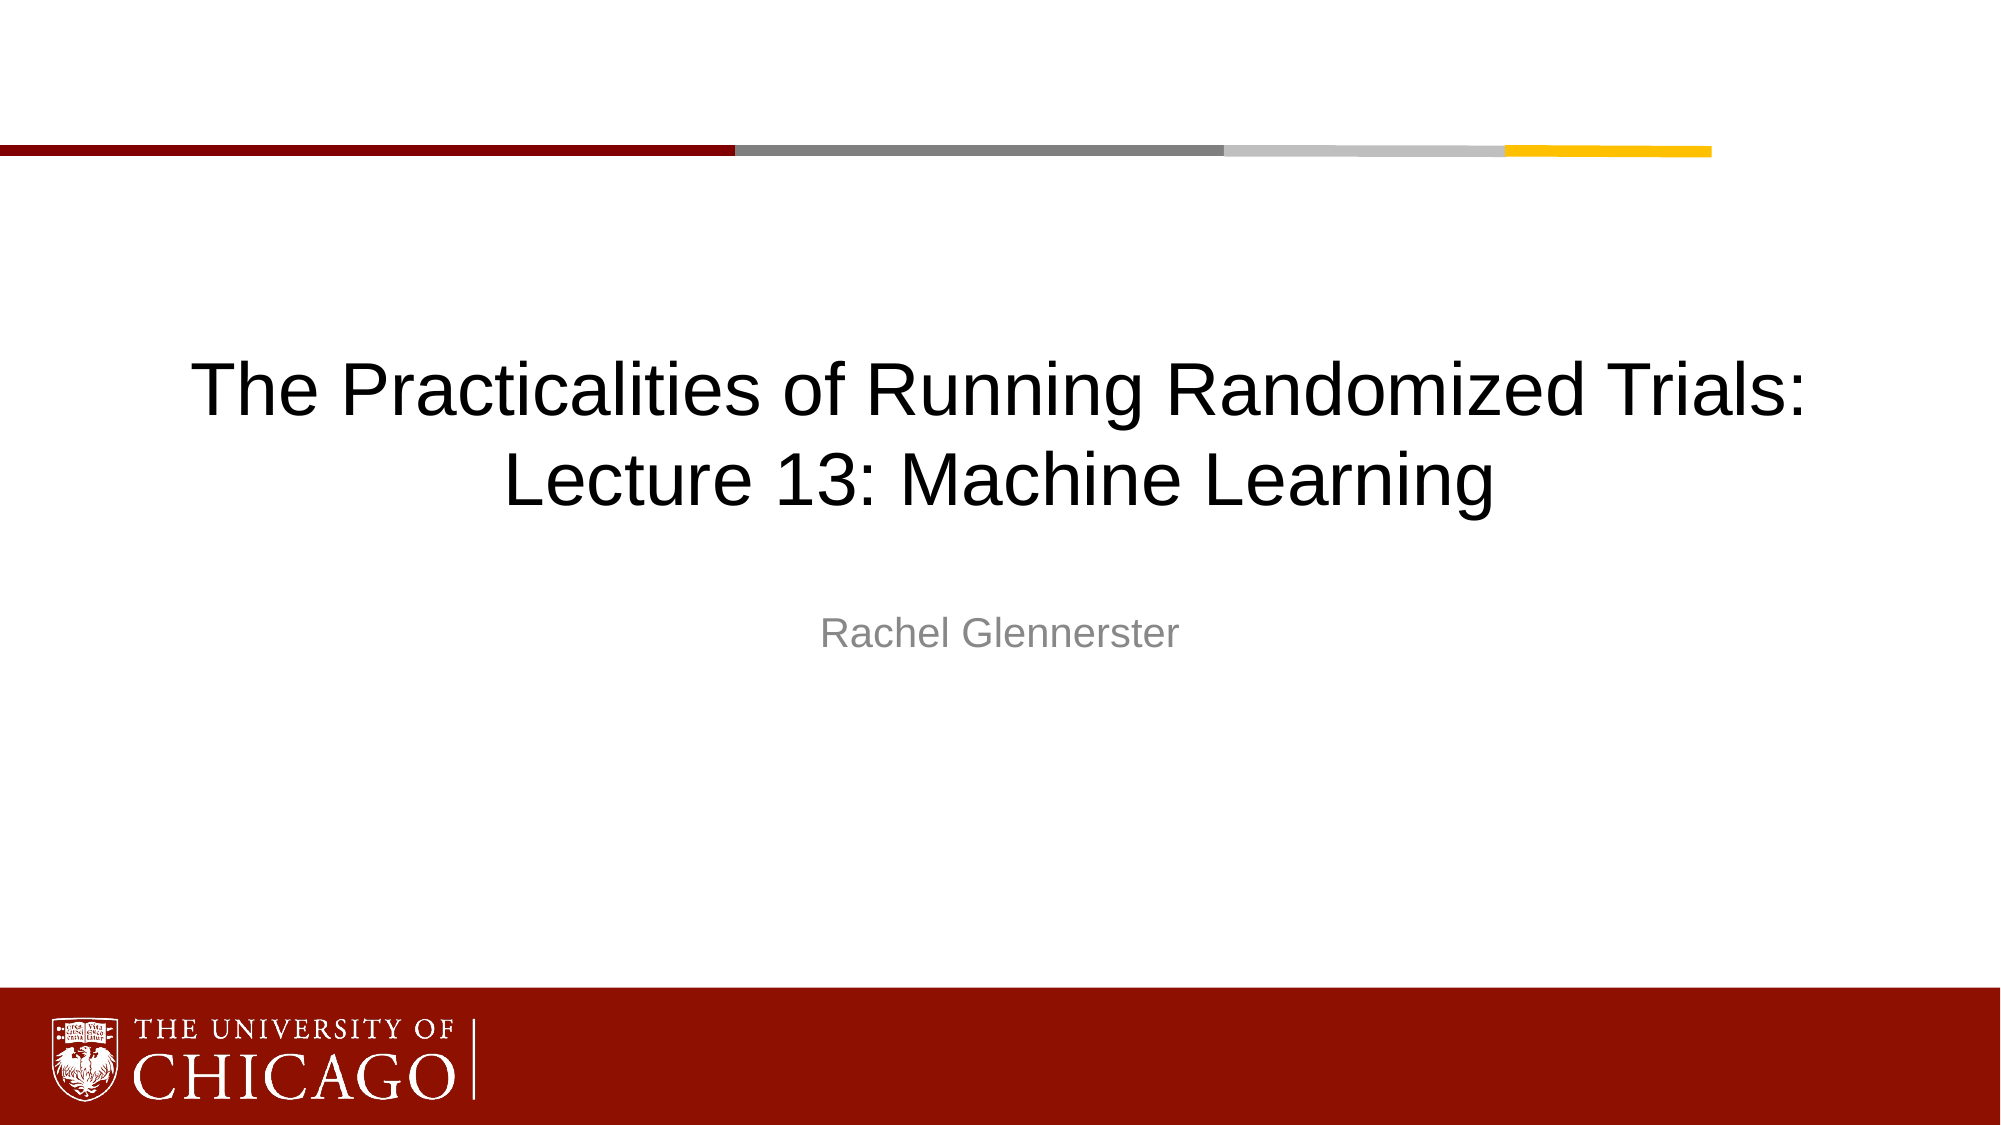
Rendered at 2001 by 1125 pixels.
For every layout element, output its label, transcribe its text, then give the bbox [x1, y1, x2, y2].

subtitle Rachel Glennerster [300, 598, 1700, 886]
title The Practicalities of Running Randomized Trials: Lecture 13: Machine Learning [150, 349, 1850, 528]
picture [27, 992, 485, 1119]
